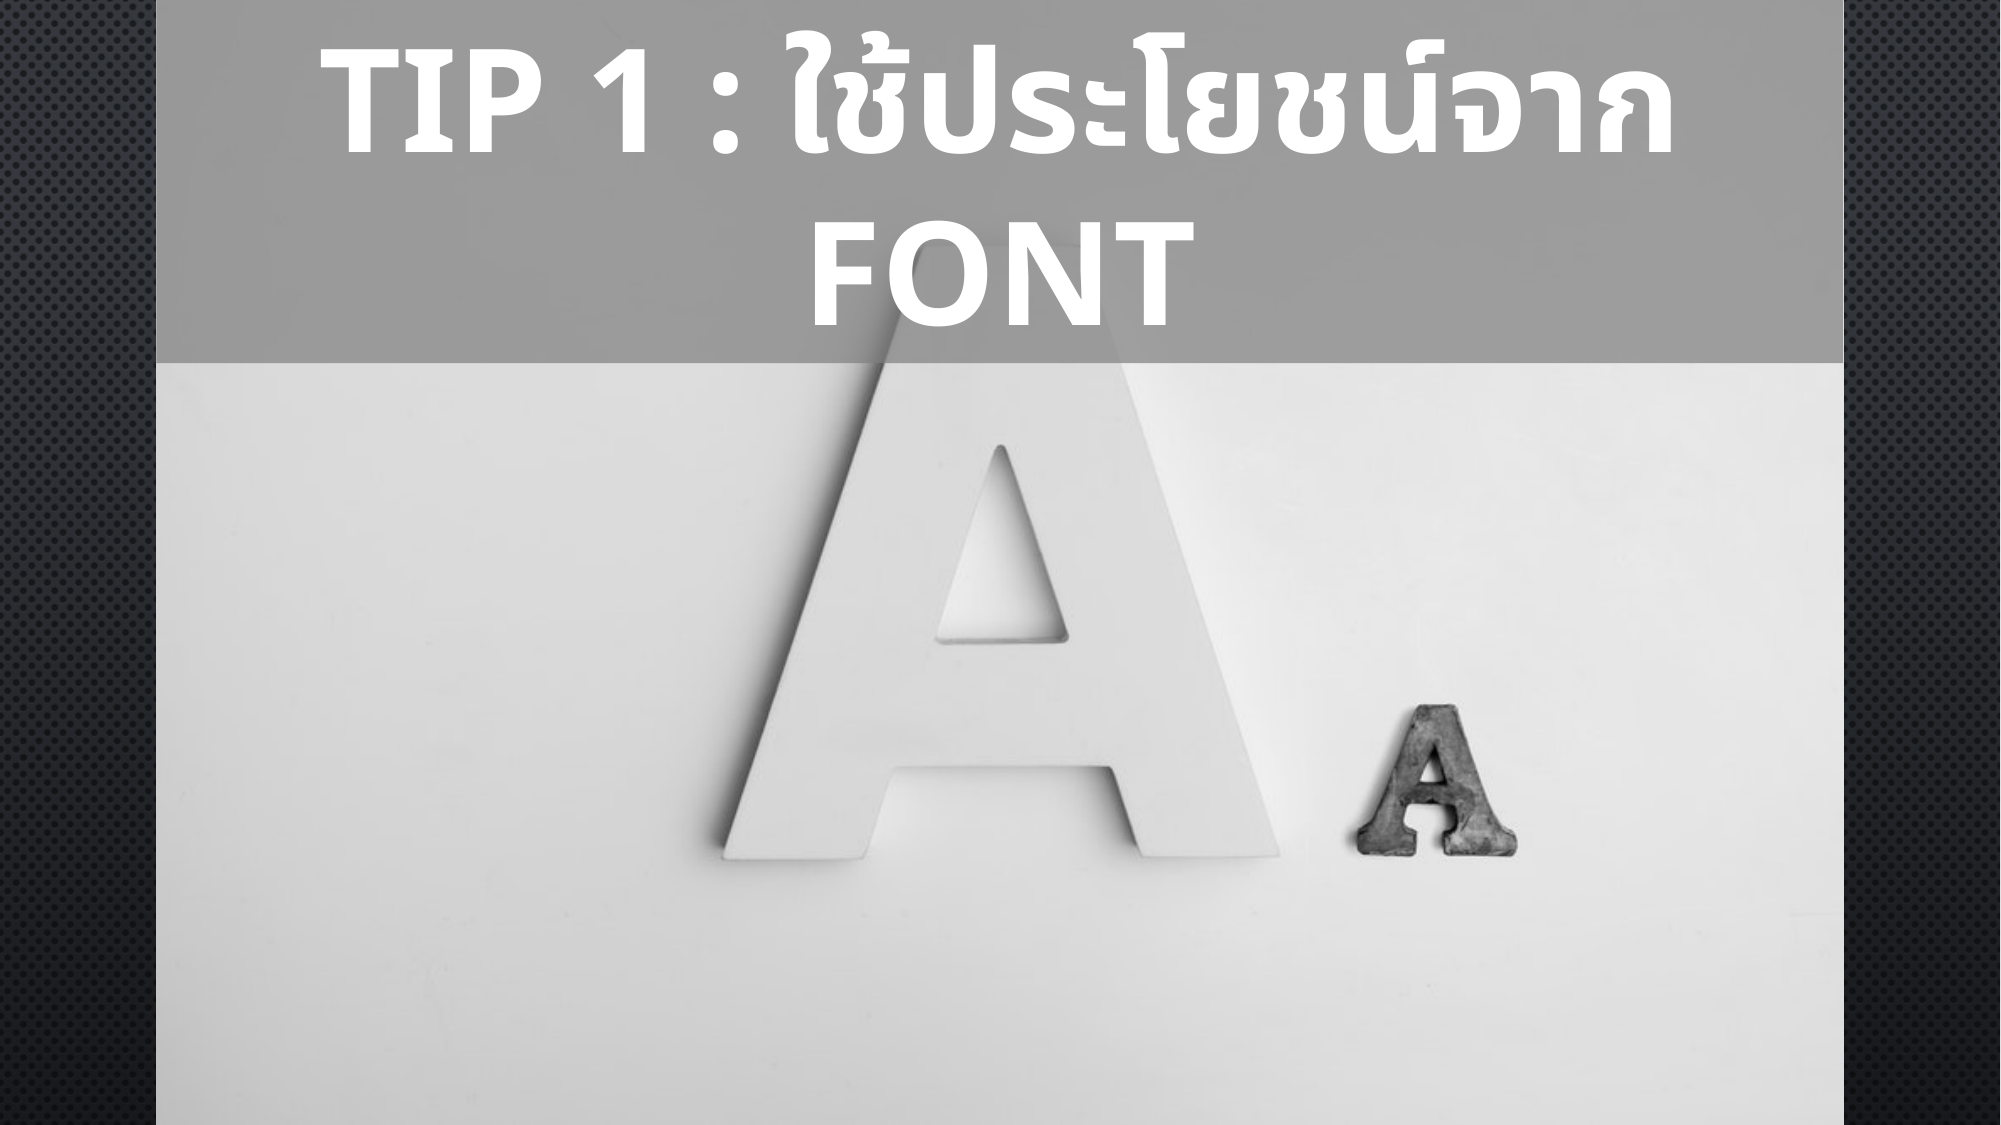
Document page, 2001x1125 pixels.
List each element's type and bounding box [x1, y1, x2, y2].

picture [156, 0, 1844, 1125]
